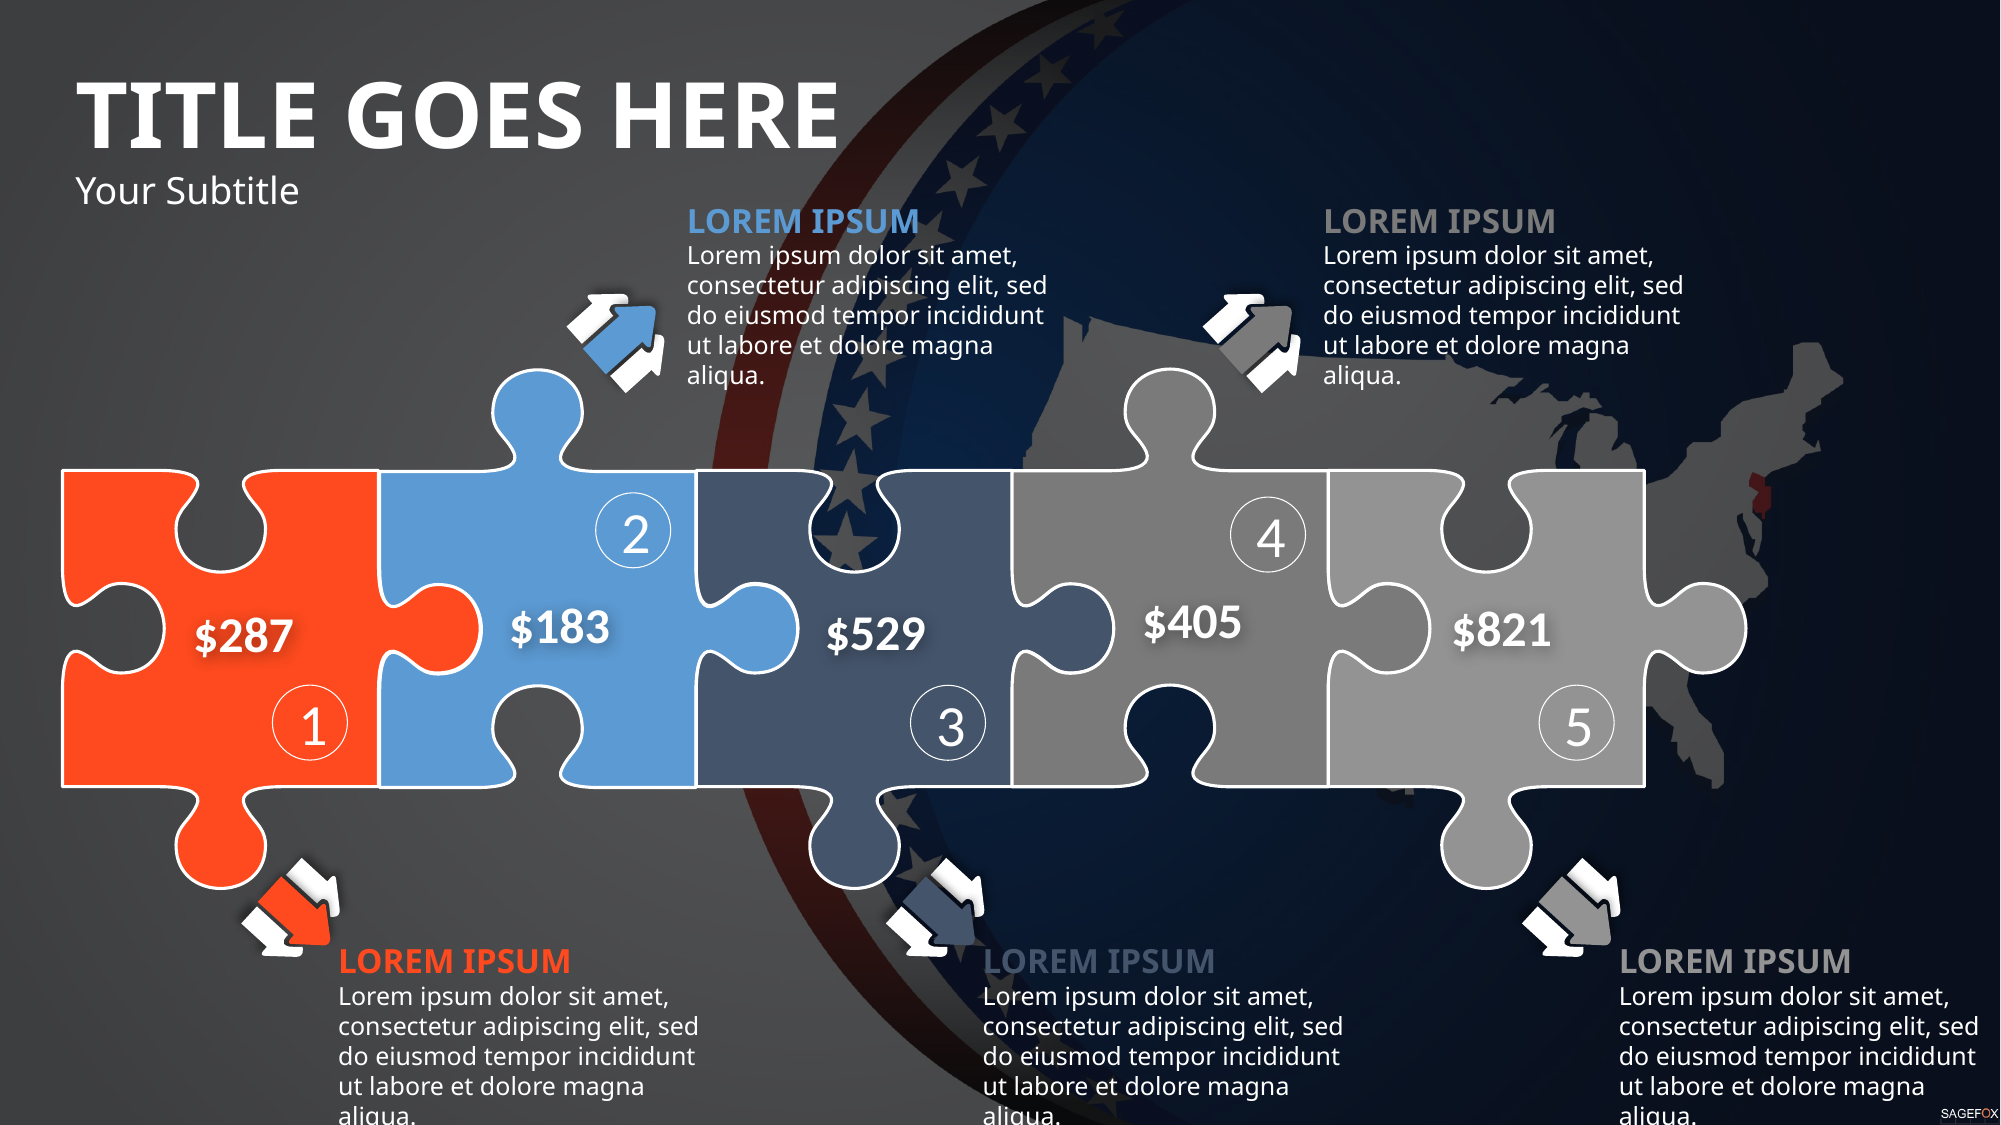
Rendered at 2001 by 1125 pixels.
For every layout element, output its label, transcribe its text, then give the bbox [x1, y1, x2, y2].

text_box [1011, 357, 1442, 787]
text_box LOREM IPSUM Lorem ipsum dolor sit amet, consectetur adipiscing elit, sed do eiusmod tempor incididunt ut labore et dolore magna aliqua. [1608, 935, 2000, 1125]
text_box LOREM IPSUM Lorem ipsum dolor sit amet, consectetur adipiscing elit, sed do eiusmod tempor incididunt ut labore et dolore magna aliqua. [972, 935, 1377, 1125]
text_box LOREM IPSUM Lorem ipsum dolor sit amet, consectetur adipiscing elit, sed do eiusmod tempor incididunt ut labore et dolore magna aliqua. [1313, 195, 1717, 395]
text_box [696, 470, 1126, 900]
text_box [888, 900, 999, 957]
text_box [379, 358, 810, 788]
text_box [244, 900, 355, 957]
text_box LOREM IPSUM Lorem ipsum dolor sit amet, consectetur adipiscing elit, sed do eiusmod tempor incididunt ut labore et dolore magna aliqua. [676, 195, 1081, 395]
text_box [1328, 470, 1758, 900]
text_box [1205, 294, 1316, 357]
text_box TITLE GOES HERE Your Subtitle [60, 49, 1036, 220]
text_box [1524, 900, 1635, 957]
text_box LOREM IPSUM Lorem ipsum dolor sit amet, consectetur adipiscing elit, sed do eiusmod tempor incididunt ut labore et dolore magna aliqua. [328, 935, 732, 1125]
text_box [569, 294, 680, 358]
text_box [62, 470, 492, 900]
